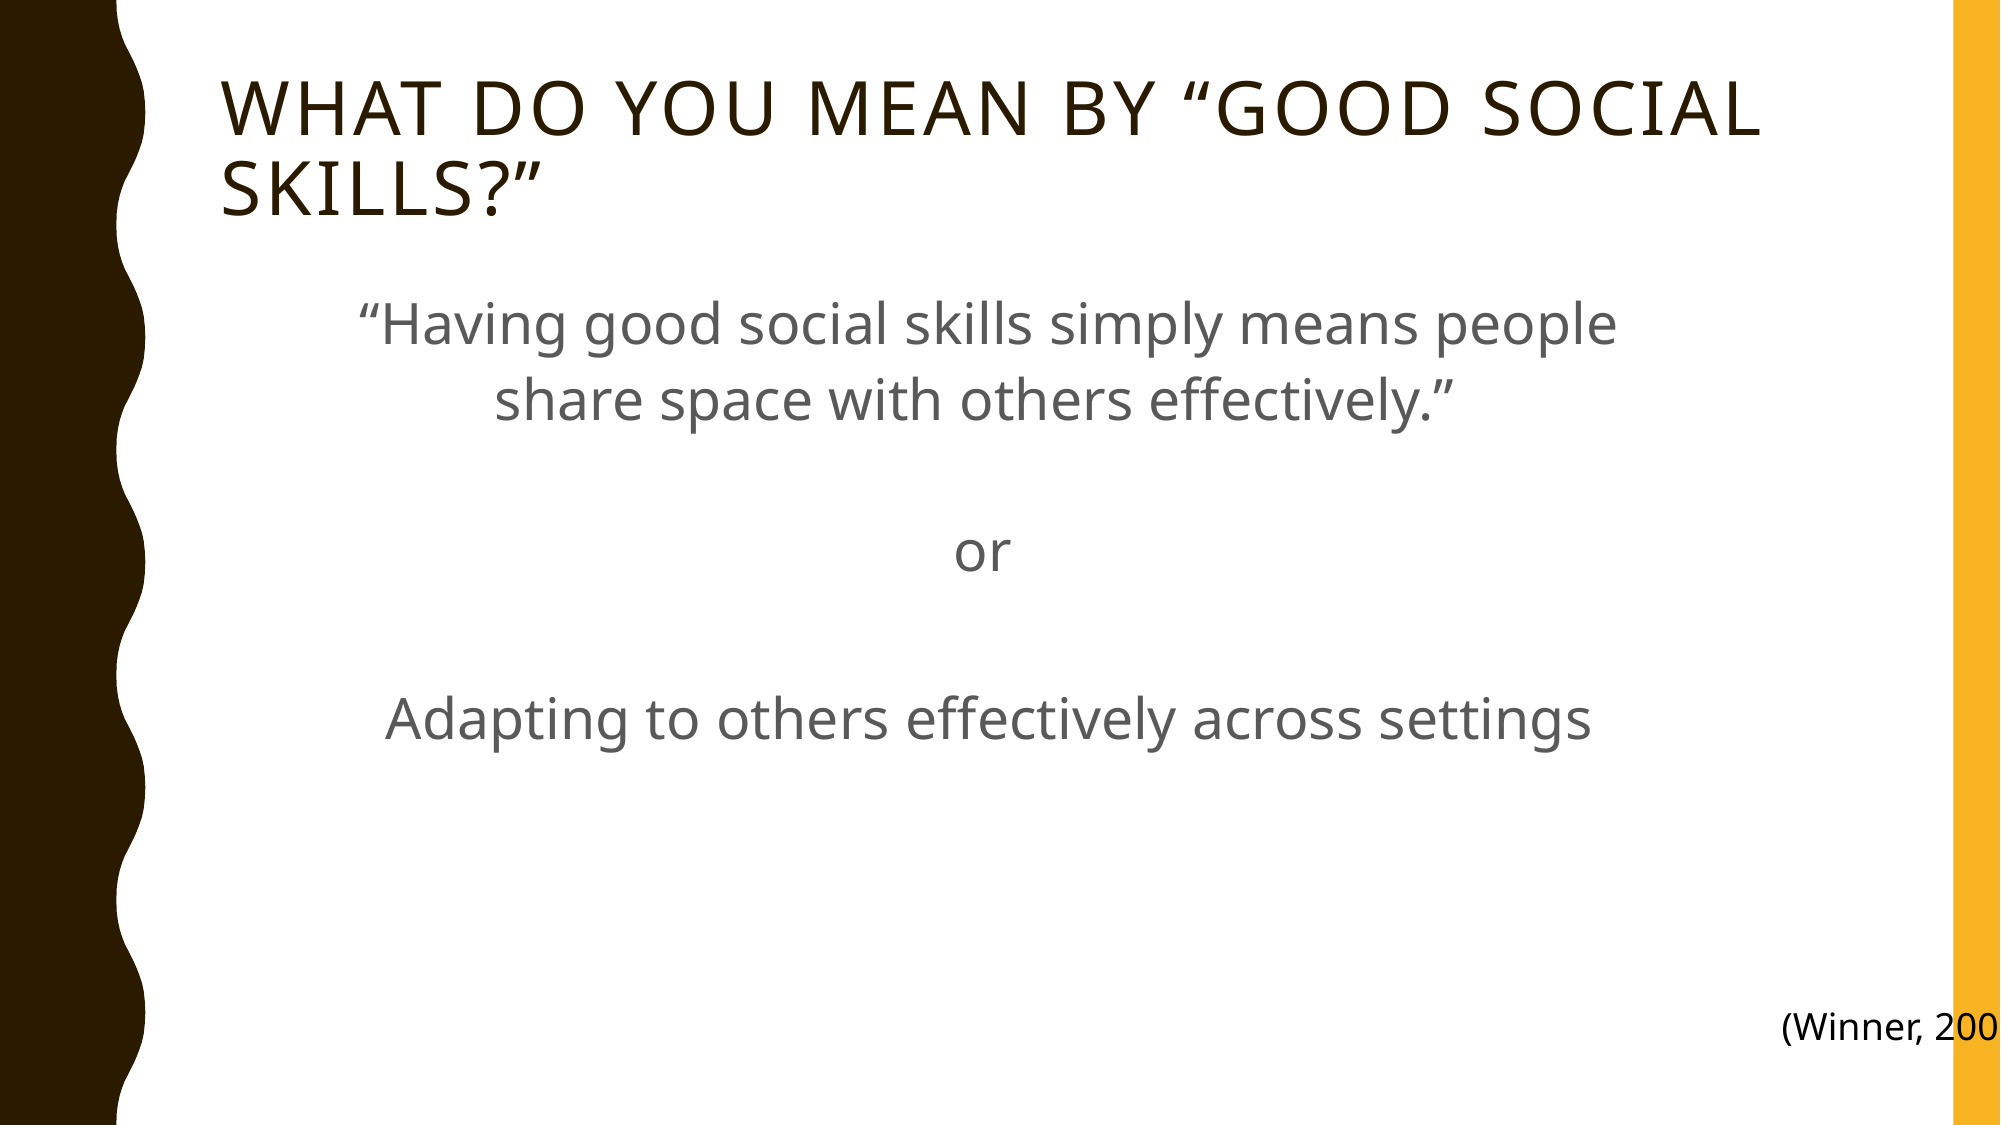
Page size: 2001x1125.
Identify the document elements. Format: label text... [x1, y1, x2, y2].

text_box (Winner, 2008) [745, 995, 2000, 1055]
list “Having good social skills simply means people share space with others effectively.” or Adapting to others effectively across settings [298, 273, 1682, 829]
title What do you mean by “good social skills?” [205, 62, 1875, 308]
